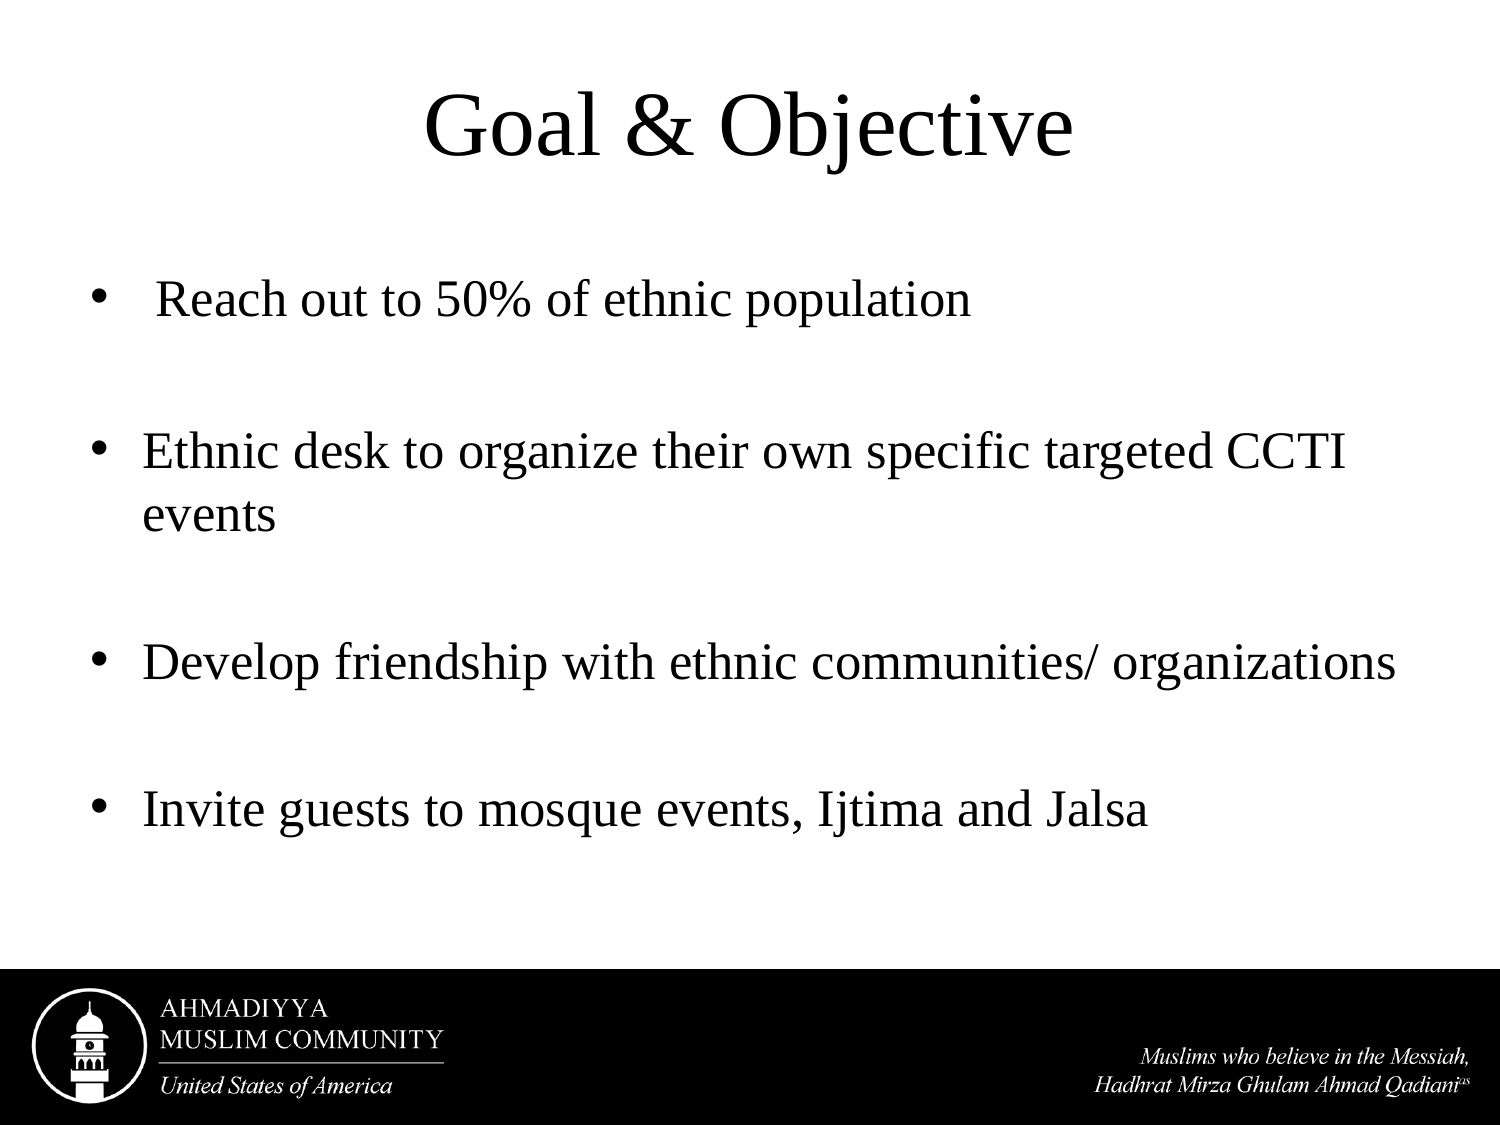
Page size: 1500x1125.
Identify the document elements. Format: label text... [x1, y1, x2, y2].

title Goal & Objective [75, 45, 1425, 192]
picture [0, 0, 1500, 1125]
list Reach out to 50% of ethnic population Ethnic desk to organize their own specific targeted CCTI events Develop friendship with ethnic communities/ organizations Invite guests to mosque events, Ijtima and Jalsa [75, 256, 1425, 869]
